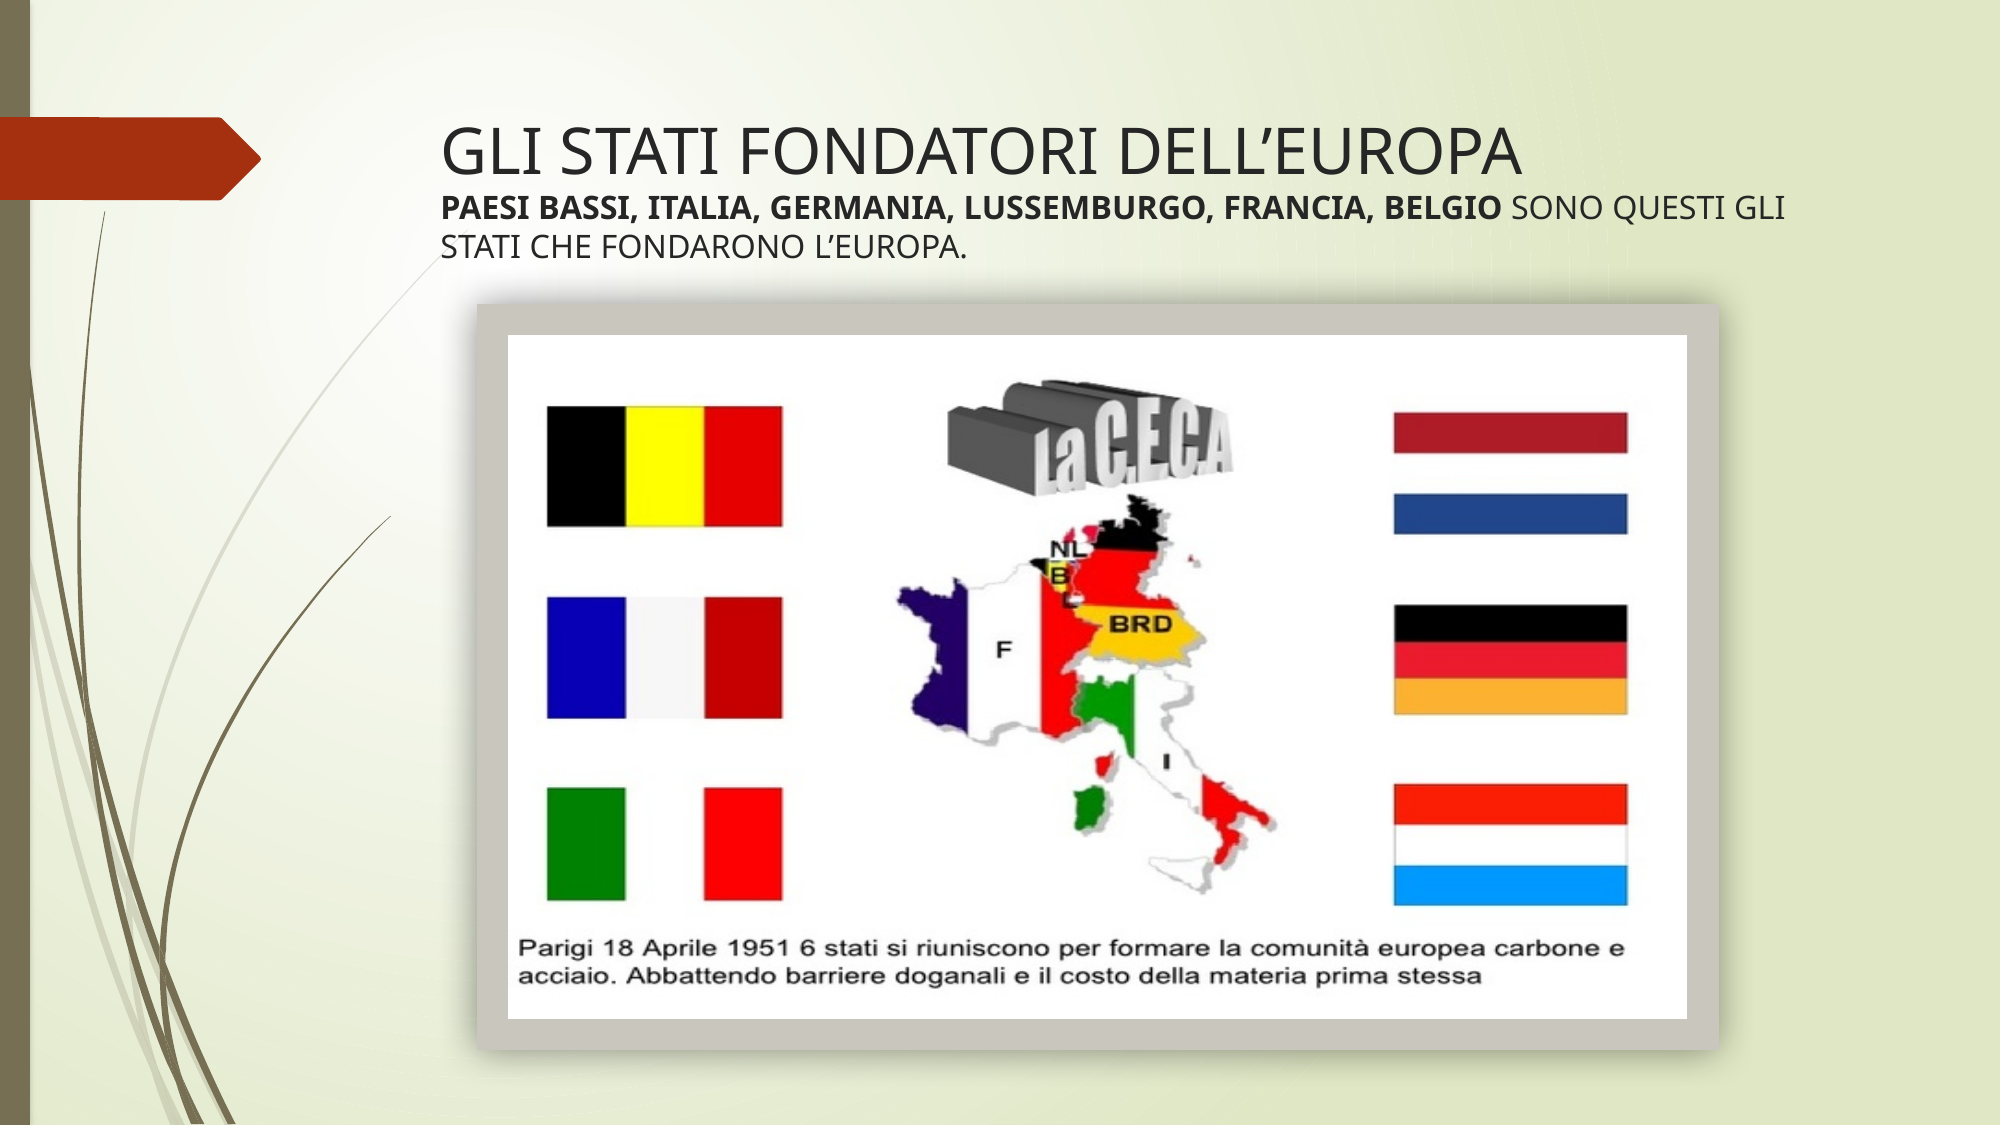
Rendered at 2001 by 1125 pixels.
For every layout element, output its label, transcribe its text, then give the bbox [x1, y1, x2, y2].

title GLI STATI FONDATORI DELL’EUROPA PAESI BASSI, ITALIA, GERMANIA, LUSSEMBURGO, FRANCIA, BELGIO SONO QUESTI GLI STATI CHE FONDARONO L’EUROPA. [425, 102, 1888, 313]
picture [507, 334, 1688, 1020]
